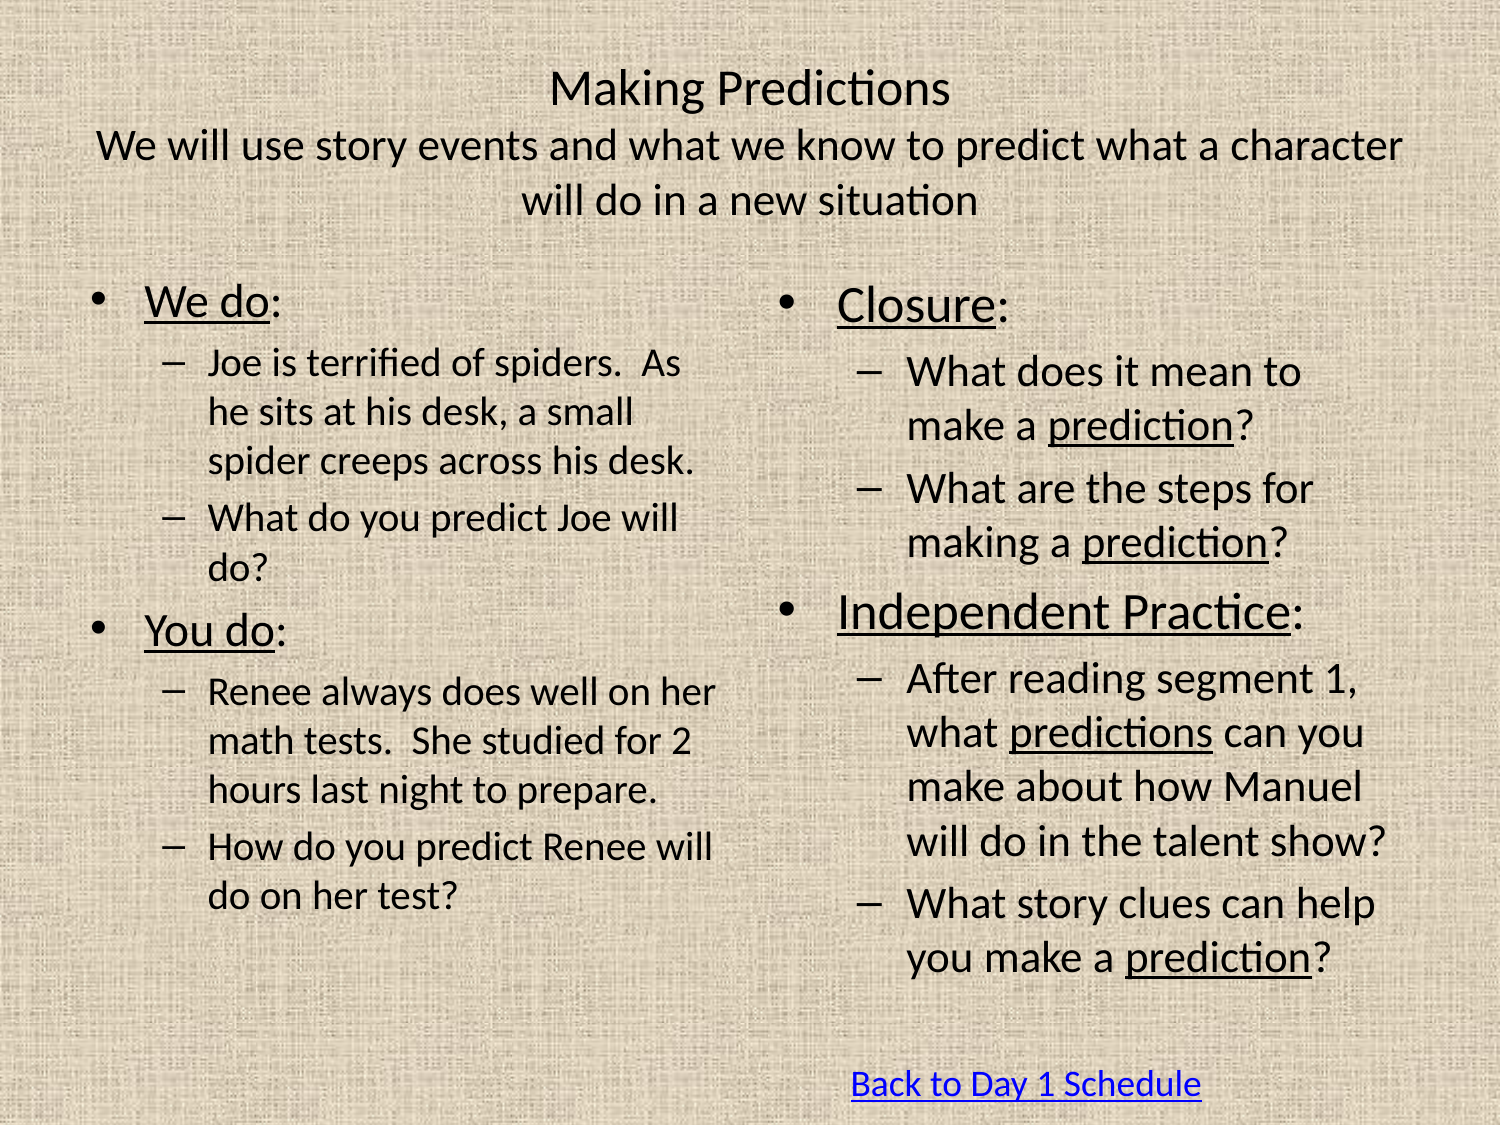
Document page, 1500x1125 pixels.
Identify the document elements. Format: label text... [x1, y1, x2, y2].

list We do: Joe is terrified of spiders. As he sits at his desk, a small spider creeps across his desk. What do you predict Joe will do? You do: Renee always does well on her math tests. She studied for 2 hours last night to prepare. How do you predict Renee will do on her test? [75, 262, 738, 1005]
text_box Back to Day 1 Schedule [835, 1051, 1425, 1112]
list Closure: What does it mean to make a prediction? What are the steps for making a prediction? Independent Practice: After reading segment 1, what predictions can you make about how Manuel will do in the talent show? What story clues can help you make a prediction? [762, 262, 1425, 1005]
picture [0, 0, 1500, 1125]
title Making Predictions We will use story events and what we know to predict what a character will do in a new situation [75, 45, 1425, 233]
